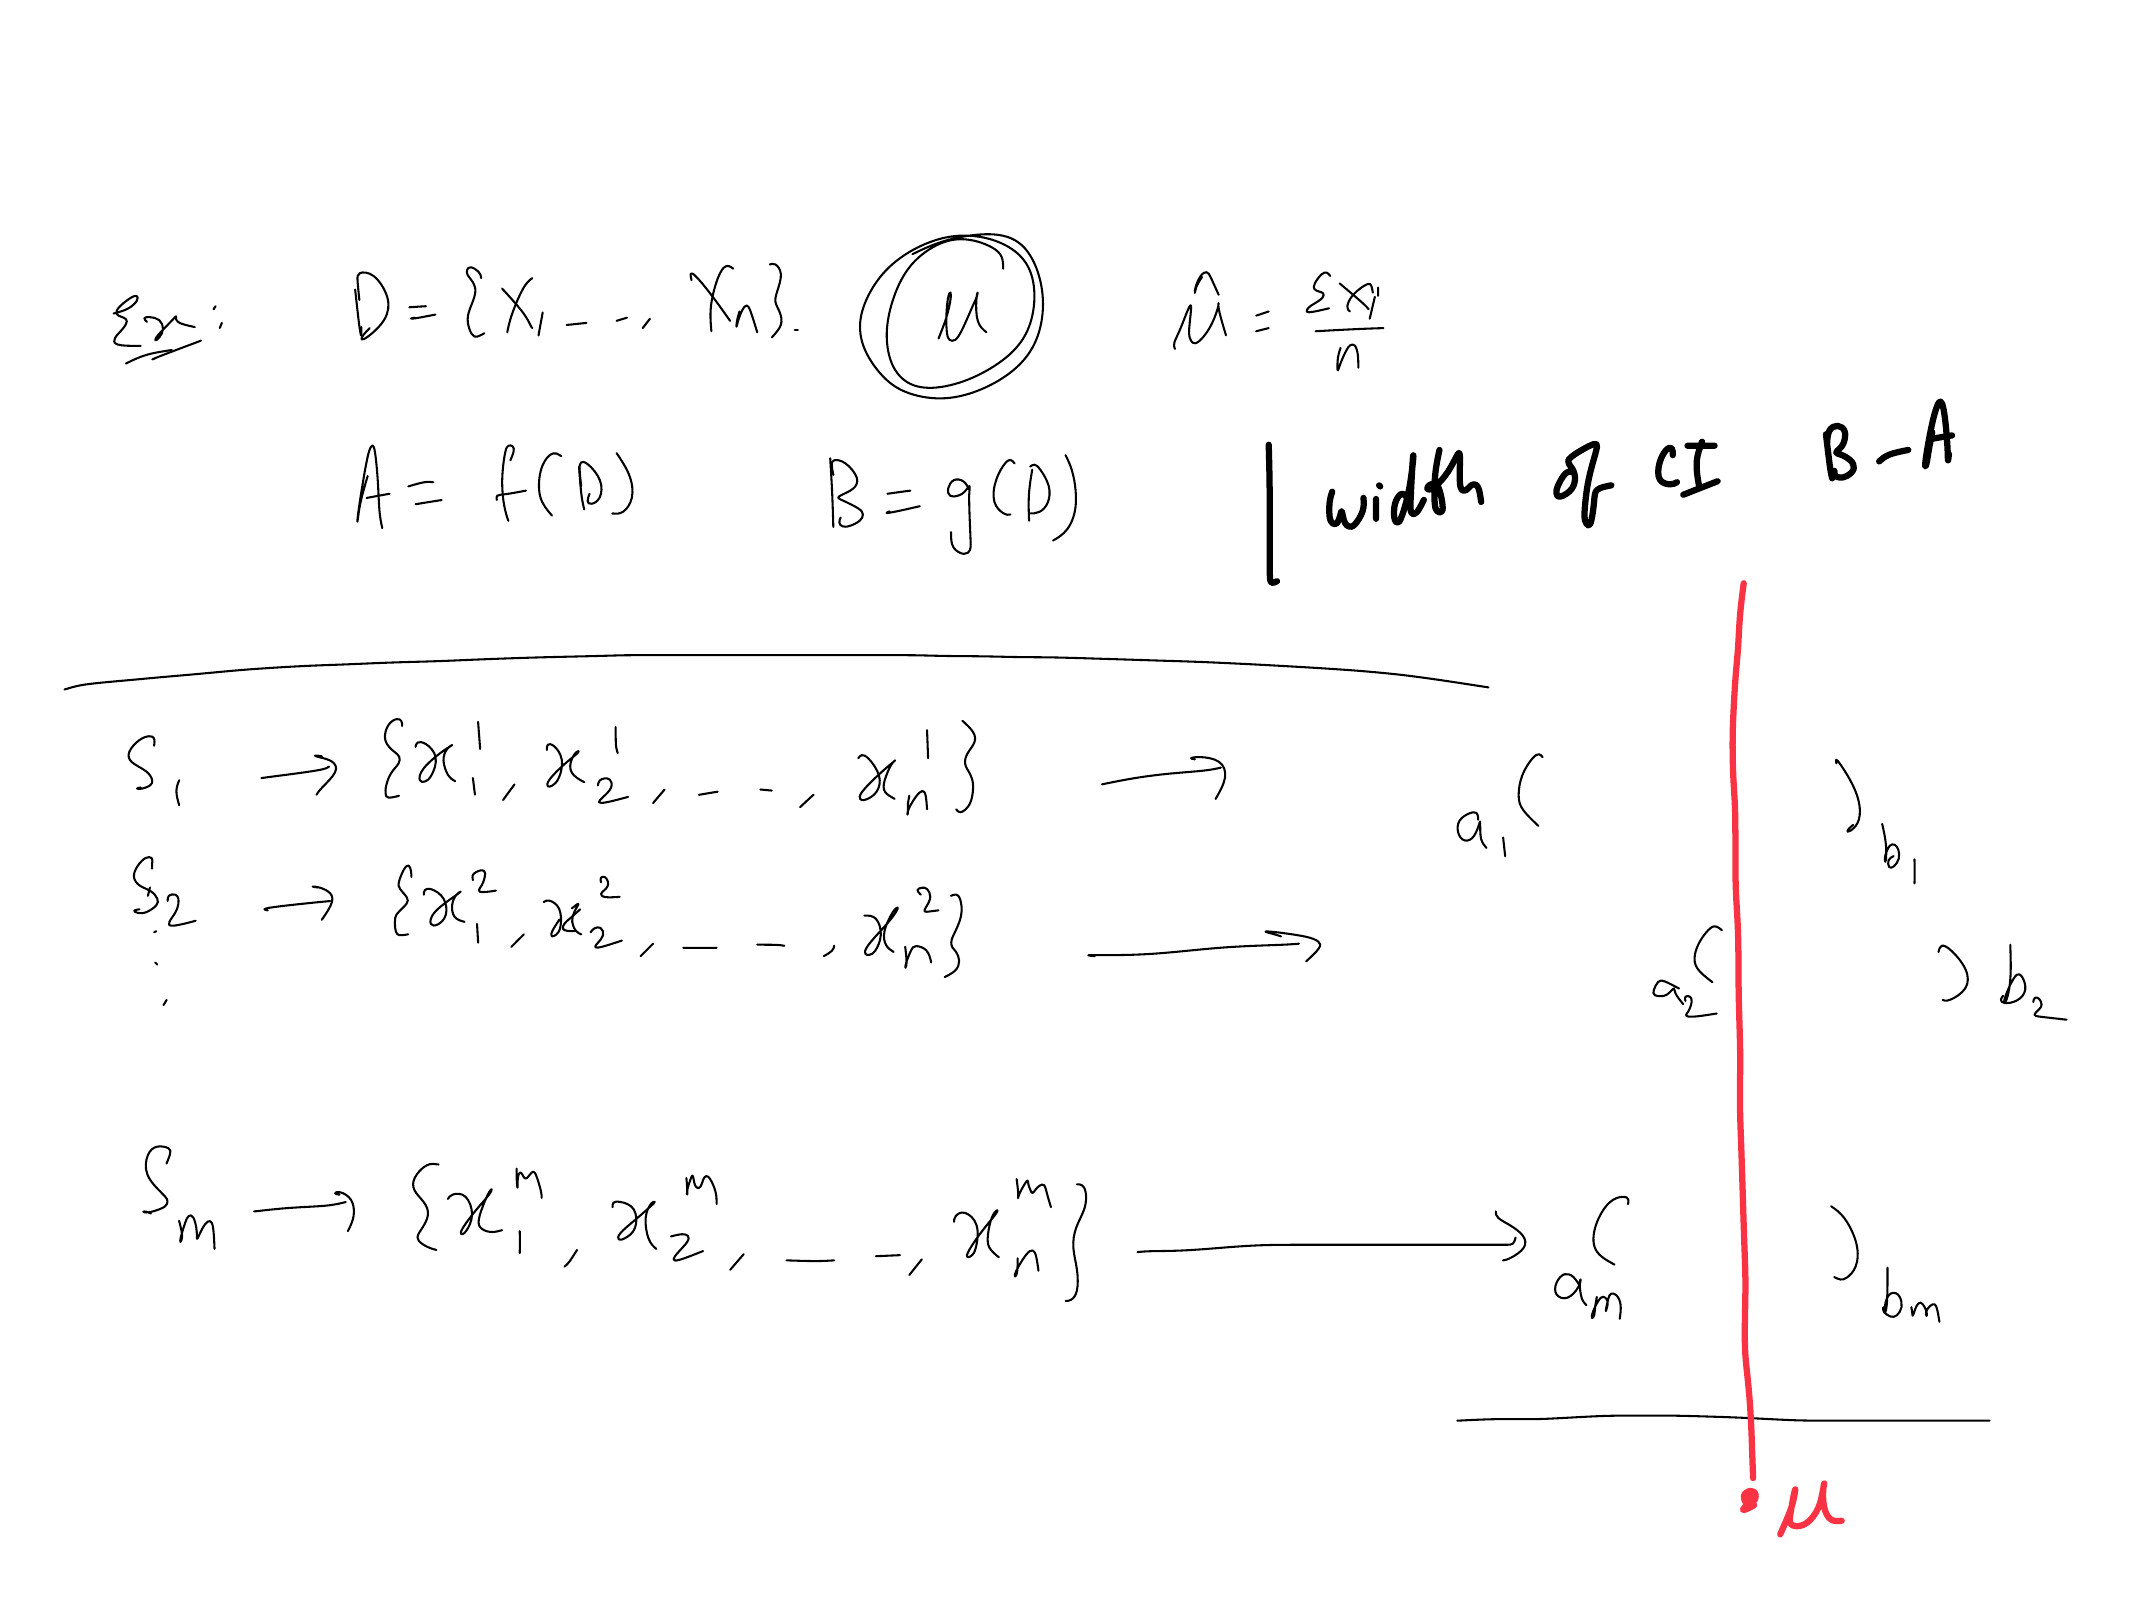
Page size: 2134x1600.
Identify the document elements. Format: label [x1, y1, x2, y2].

text_box [64, 233, 2067, 1535]
